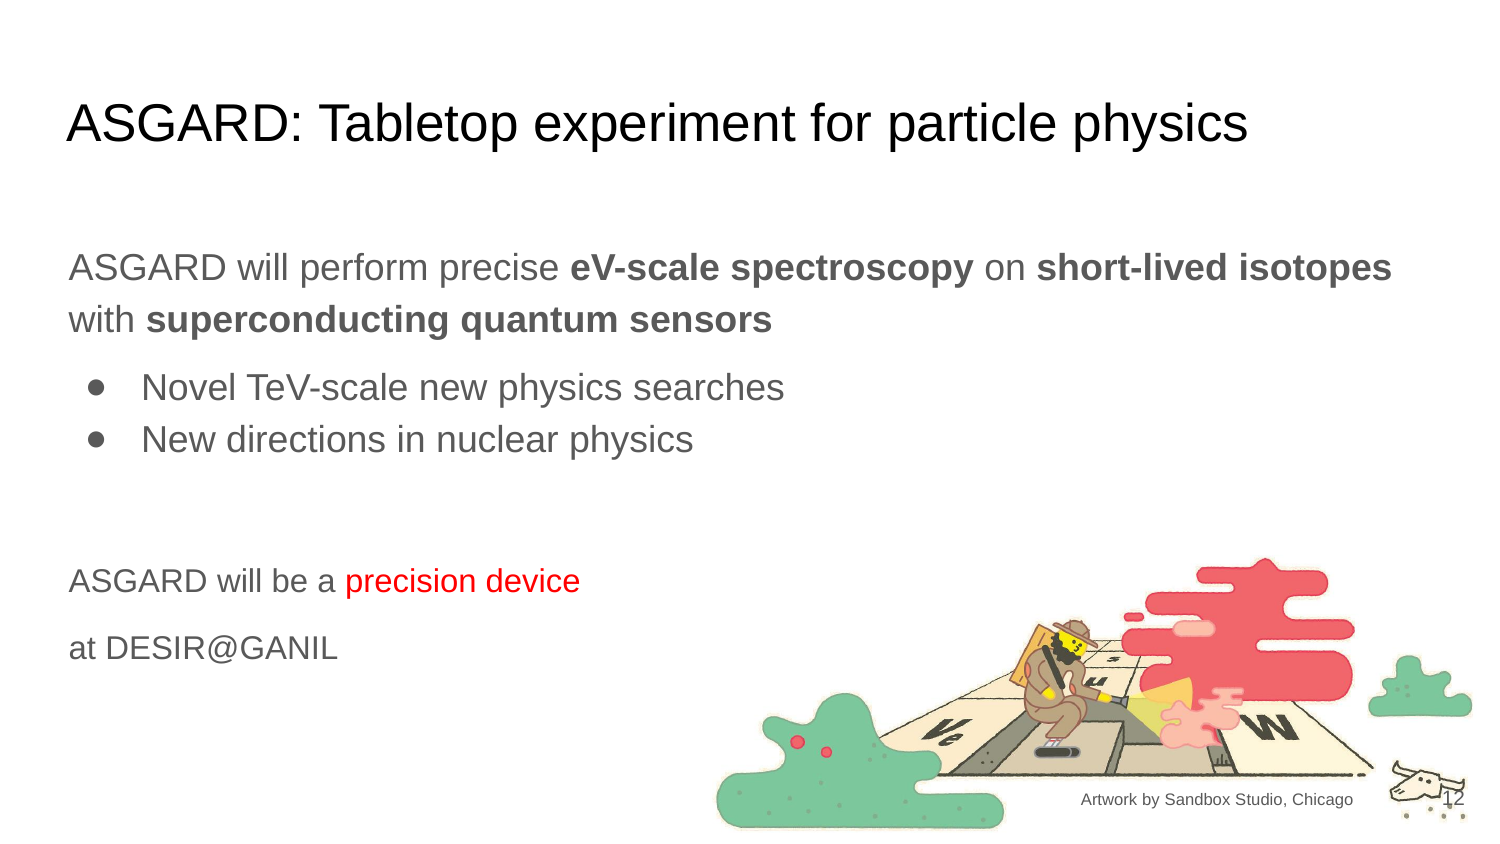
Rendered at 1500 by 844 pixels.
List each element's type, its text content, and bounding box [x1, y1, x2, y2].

list ASGARD will perform precise eV-scale spectroscopy on short-lived isotopes with superconducting quantum sensors [53, 221, 1452, 357]
picture [687, 538, 1500, 844]
list Novel TeV-scale new physics searches New directions in nuclear physics [51, 341, 842, 485]
title ASGARD: Tabletop experiment for particle physics [51, 72, 1449, 167]
list ASGARD will be a precision device at DESIR@GANIL [53, 538, 685, 682]
